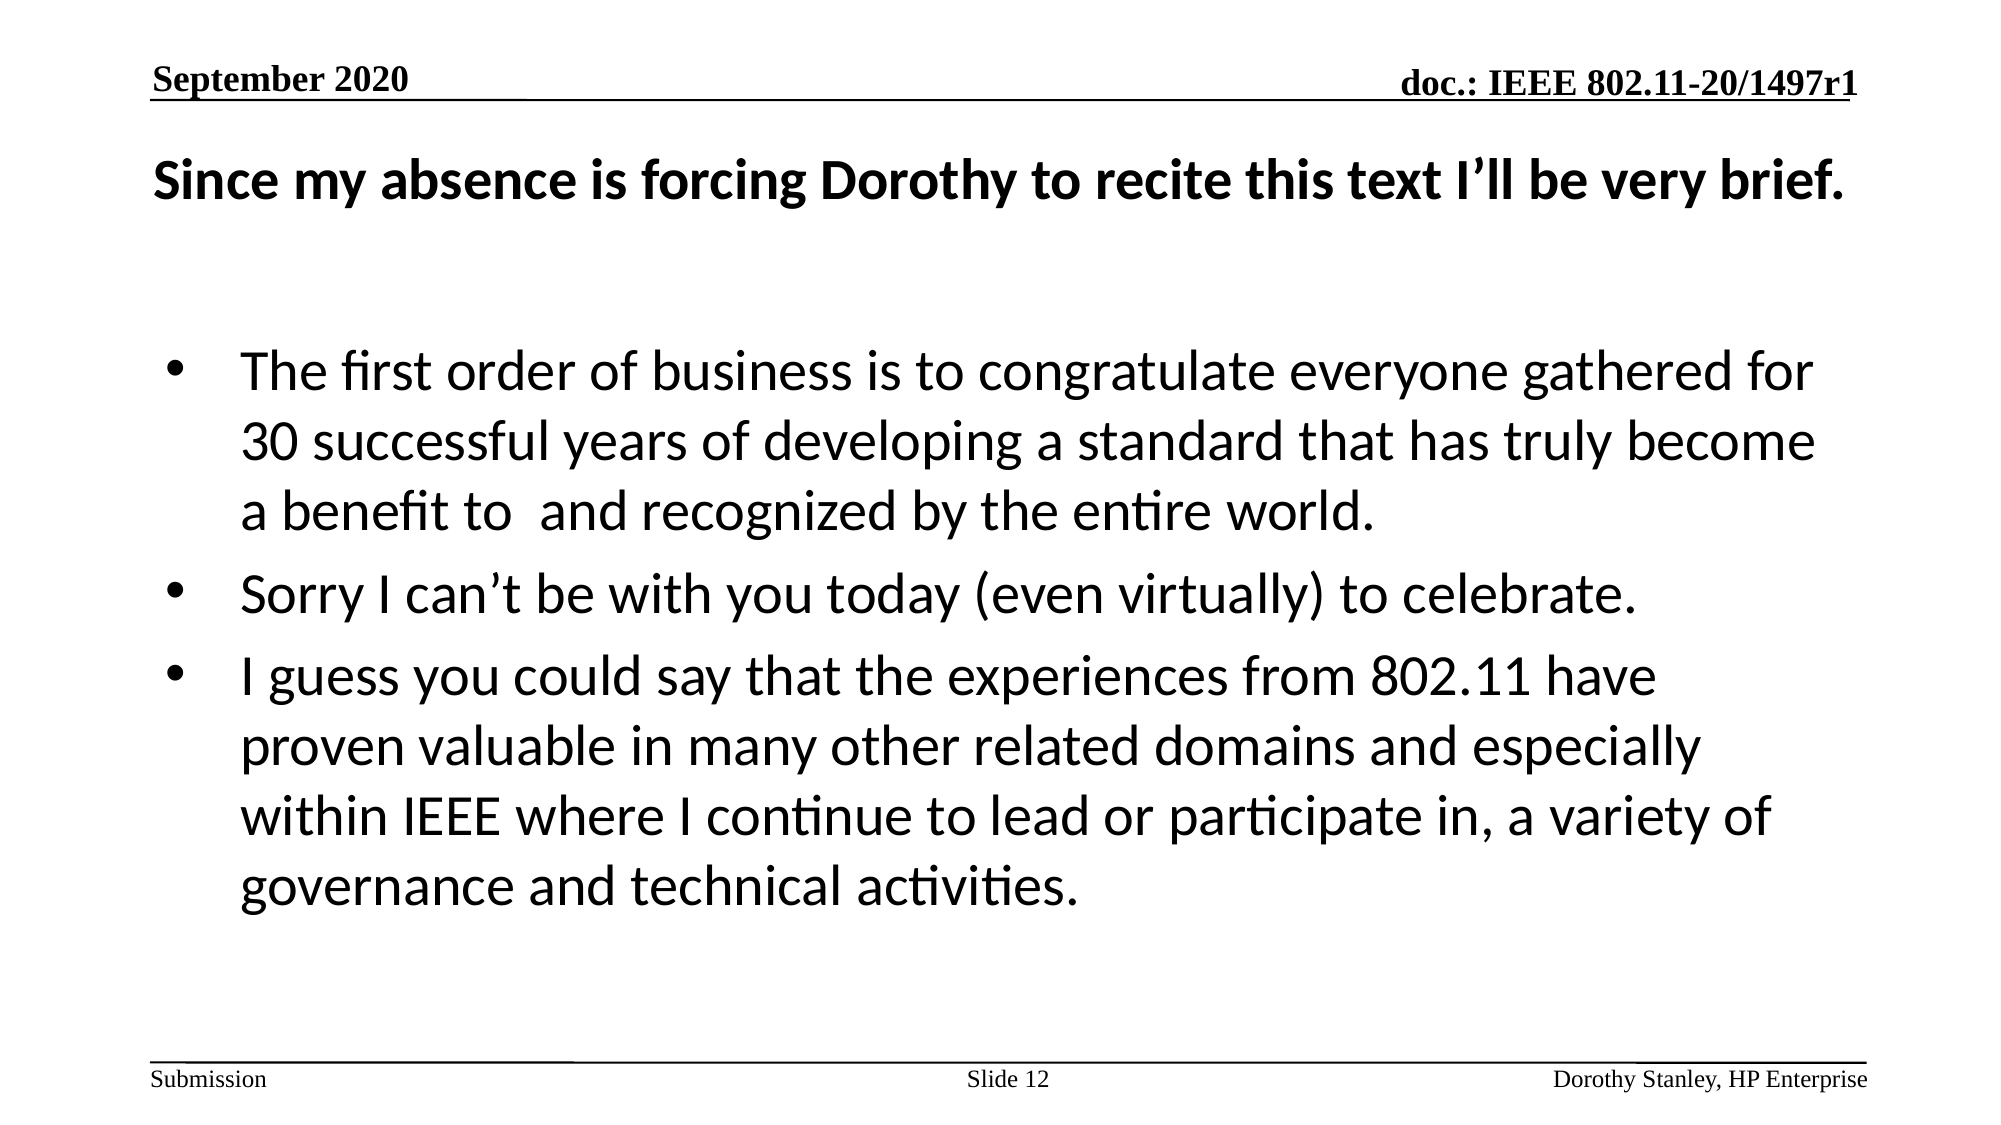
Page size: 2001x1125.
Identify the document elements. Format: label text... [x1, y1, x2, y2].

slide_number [152, 54, 563, 100]
footer Dorothy Stanley, HP Enterprise [1171, 1061, 1869, 1093]
list The first order of business is to congratulate everyone gathered for 30 successful years of developing a standard that has truly become a benefit to and recognized by the entire world. Sorry I can’t be with you today (even virtually) to celebrate. I guess you could say that the experiences from 802.11 have proven valuable in many other related domains and especially within IEEE where I continue to lead or participate in, a variety of governance and technical activities. [149, 324, 1850, 1000]
title Since my absence is forcing Dorothy to recite this text I’ll be very brief. [40, 107, 1959, 326]
slide_number Slide 12 [950, 1061, 1067, 1123]
